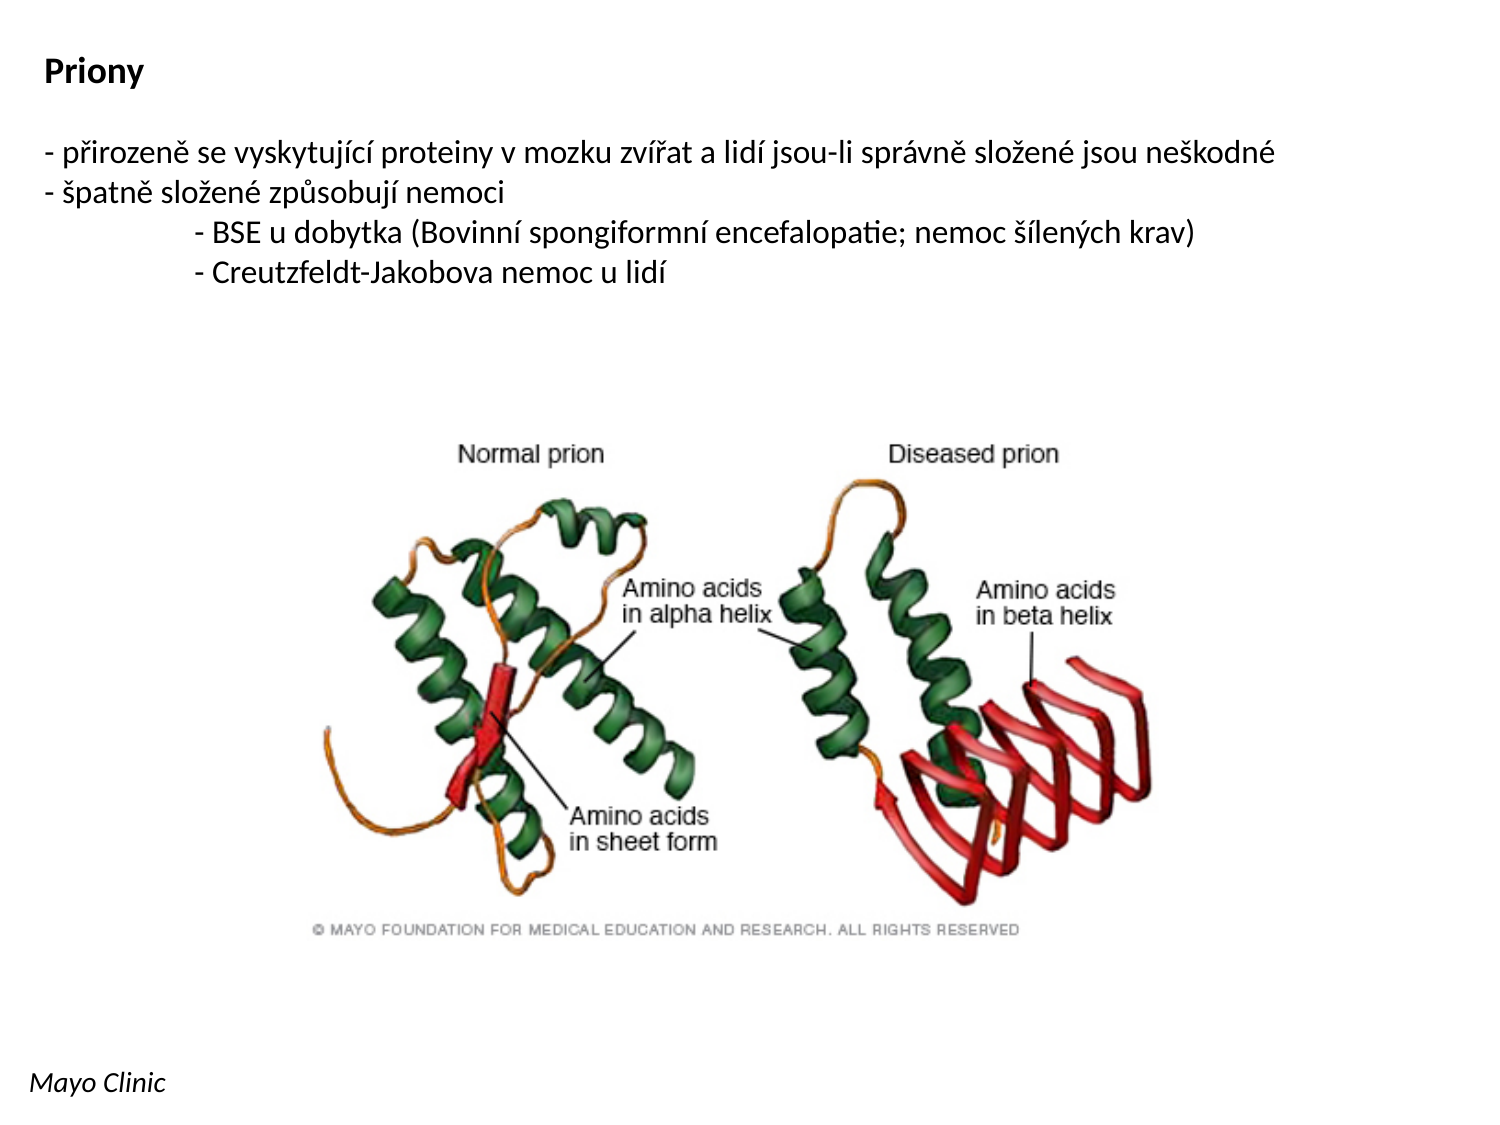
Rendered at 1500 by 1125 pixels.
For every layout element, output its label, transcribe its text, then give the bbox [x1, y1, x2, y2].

text_box Priony - přirozeně se vyskytující proteiny v mozku zvířat a lidí jsou-li správně složené jsou neškodné - špatně složené způsobují nemoci - BSE u dobytka (Bovinní spongiformní encefalopatie; nemoc šílených krav) - Creutzfeldt-Jakobova nemoc u lidí [29, 38, 1451, 298]
picture [306, 396, 1166, 941]
text_box Mayo Clinic [13, 1055, 1482, 1106]
